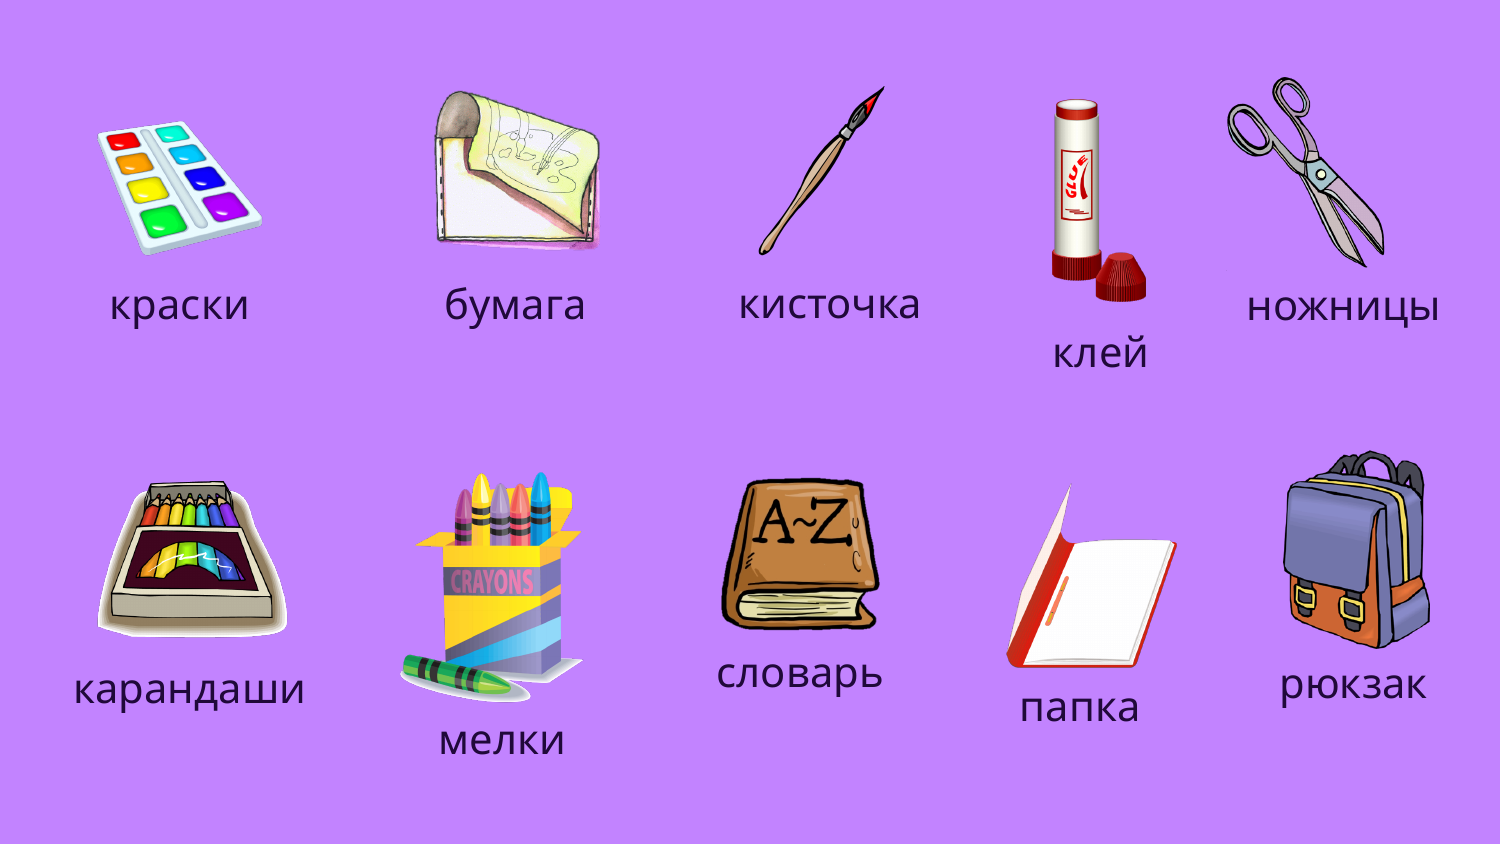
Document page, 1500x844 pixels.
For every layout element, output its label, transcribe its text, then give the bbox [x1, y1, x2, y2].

text_box кисточка [723, 269, 938, 335]
picture [756, 85, 885, 257]
text_box ножницы [1231, 270, 1457, 336]
text_box рюкзак [1264, 649, 1444, 715]
text_box словарь [701, 637, 900, 703]
picture [1006, 482, 1177, 668]
text_box мелки [423, 710, 582, 771]
picture [1283, 450, 1430, 650]
picture [97, 480, 289, 639]
picture [541, 481, 546, 501]
picture [1225, 76, 1386, 271]
picture [428, 85, 605, 257]
picture [96, 120, 263, 257]
picture [1052, 99, 1147, 303]
text_box краски [94, 270, 265, 336]
text_box бумага [429, 270, 602, 336]
text_box клей [1038, 318, 1165, 384]
text_box карандаши [58, 654, 322, 719]
picture [399, 472, 585, 703]
text_box папка [1004, 674, 1156, 738]
picture [715, 472, 885, 636]
